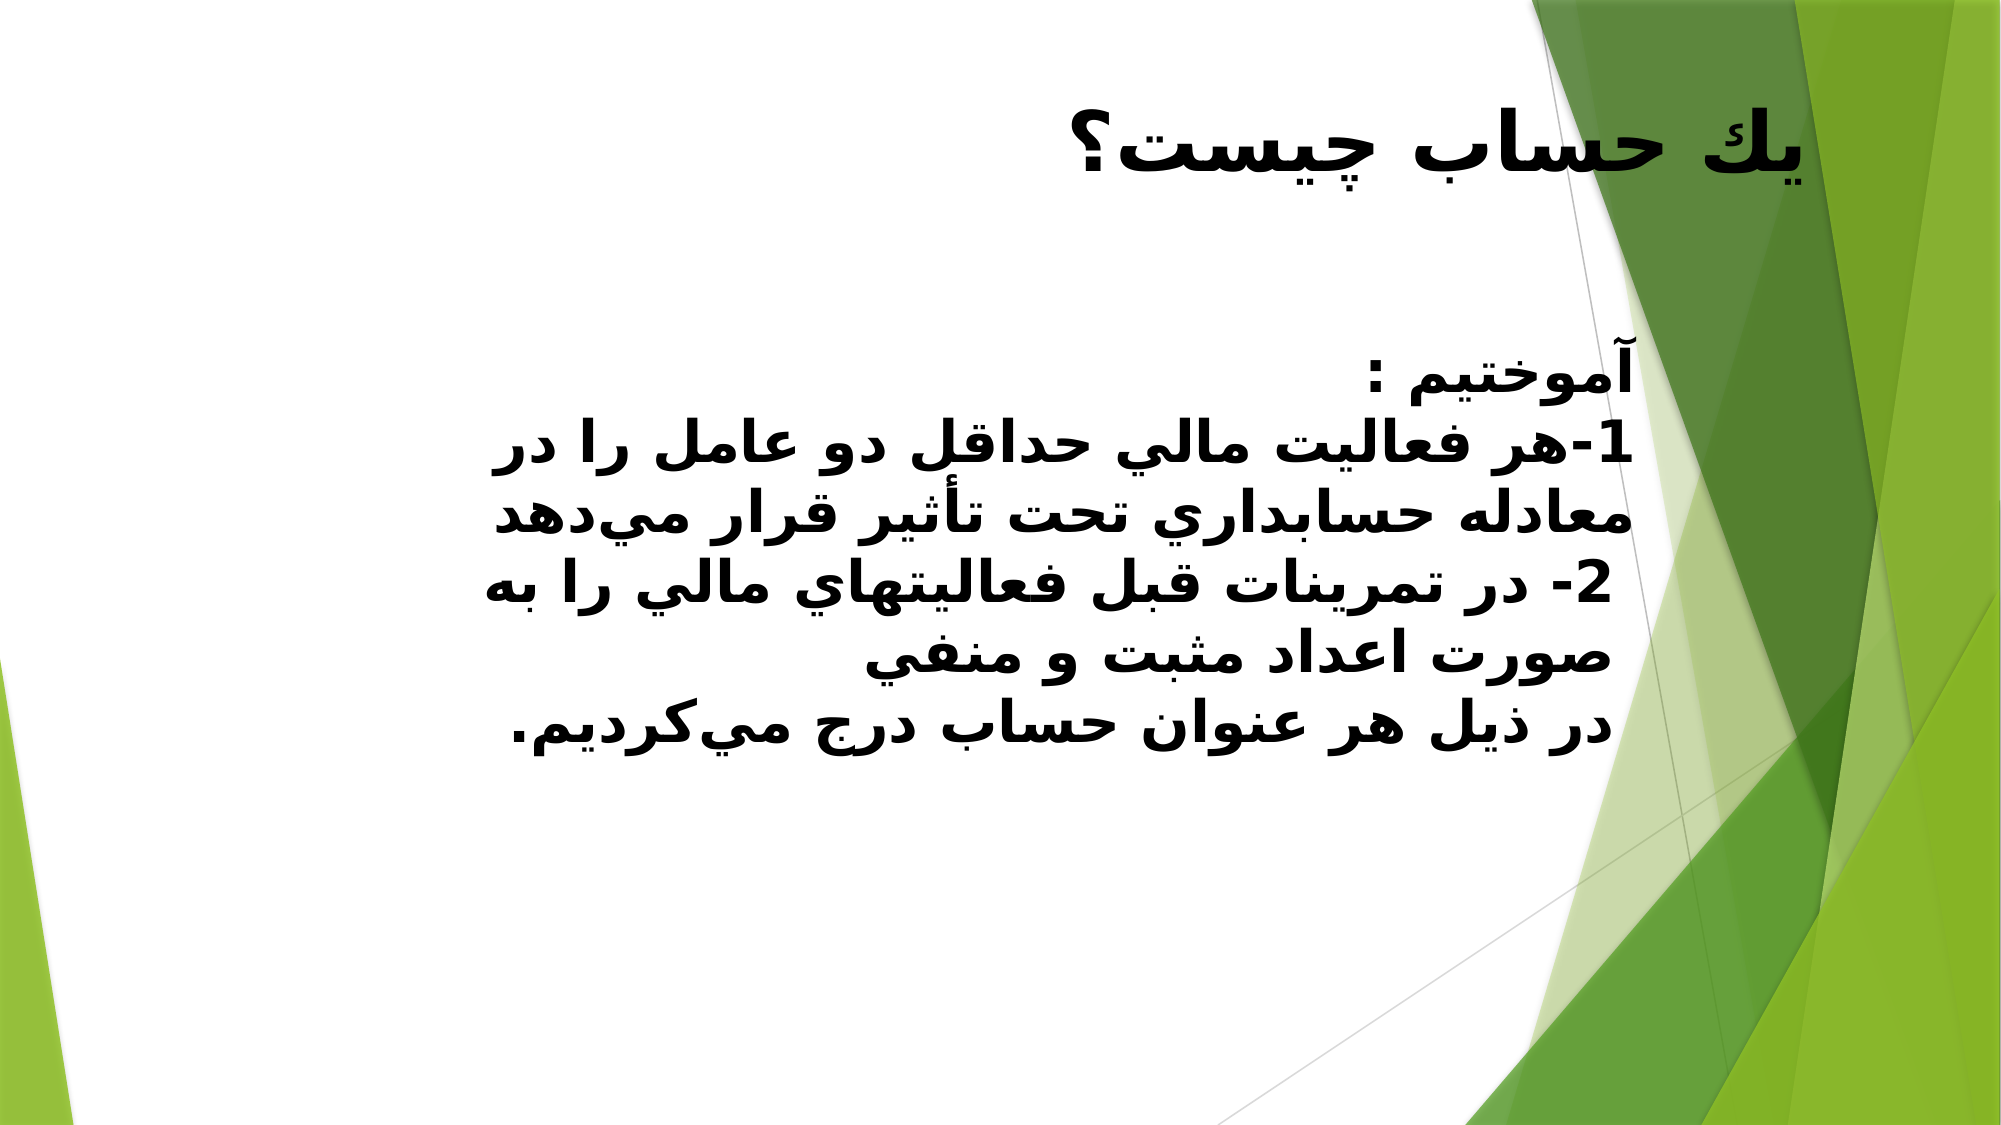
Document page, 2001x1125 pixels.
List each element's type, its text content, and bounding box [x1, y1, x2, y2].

text_box يك حساب چيست؟ [1052, 81, 1824, 196]
text_box آموختيم : 1-هر فعاليت مالي حداقل دو عامل را در معادله حسابداري تحت تأثير قرار مي‌دهد 2- در تمرينات قبل فعاليتهاي مالي را به صورت اعداد مثبت و منفي در ذيل هر عنوان حساب درج مي‌كرديم. [350, 327, 1651, 762]
